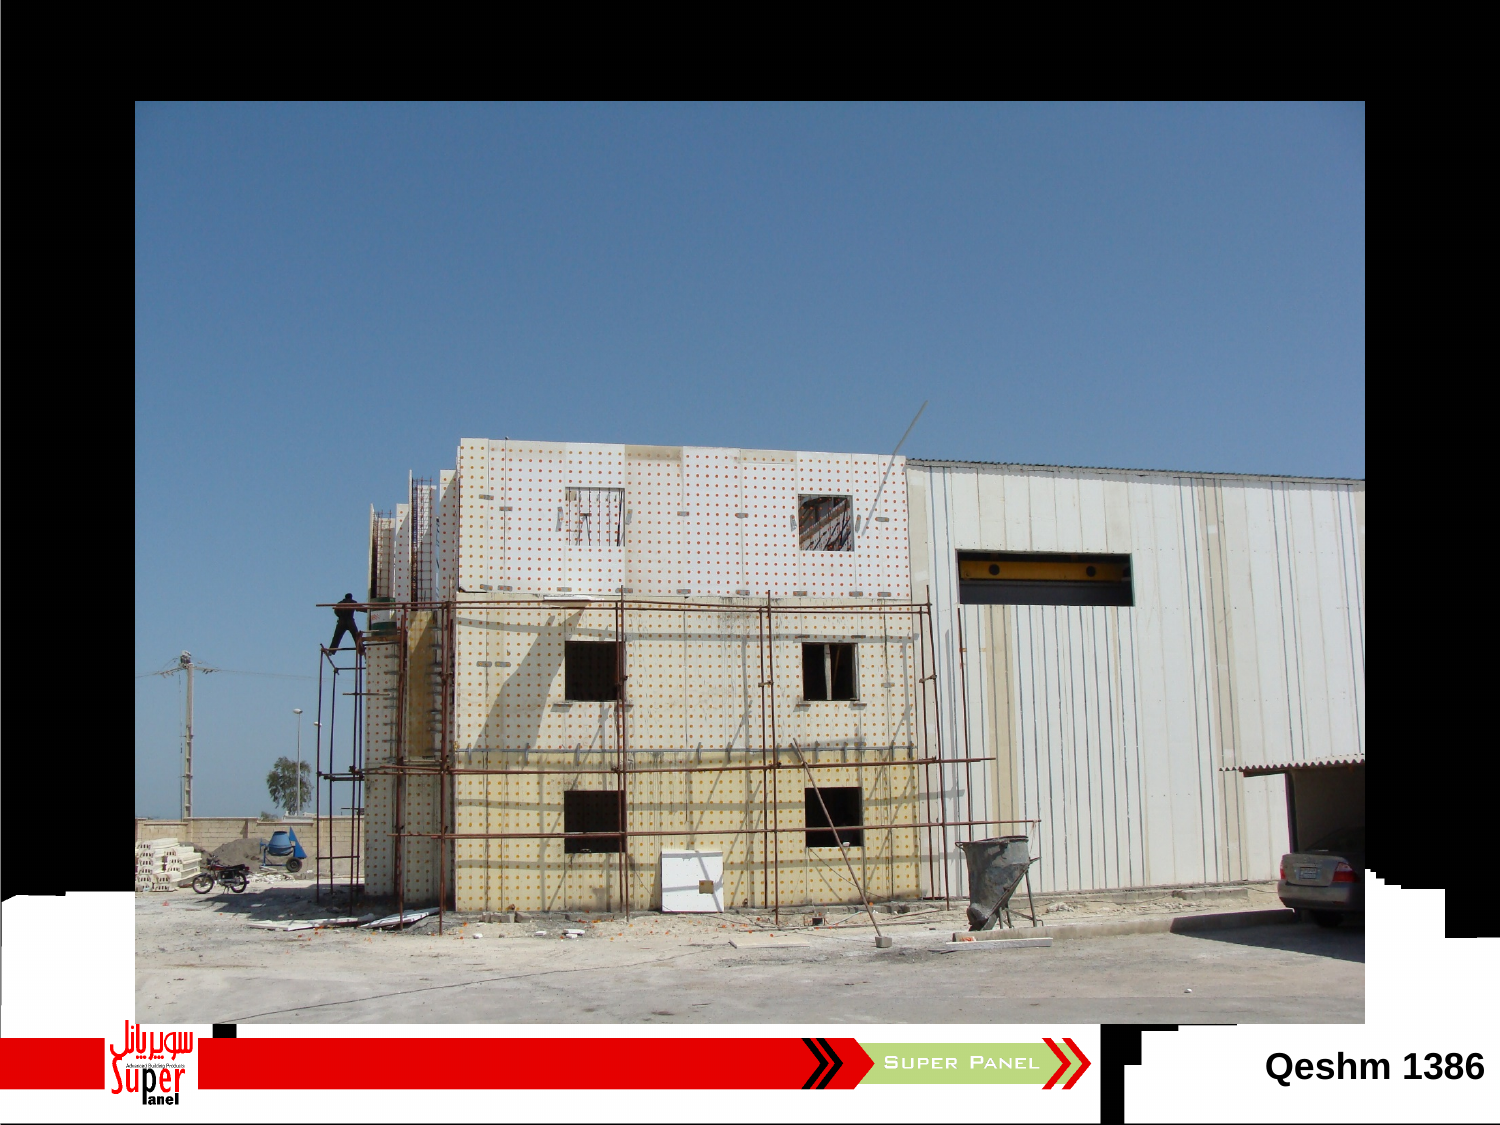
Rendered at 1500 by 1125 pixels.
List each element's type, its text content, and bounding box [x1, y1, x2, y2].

text_box Qeshm 1386 [1086, 1034, 1500, 1095]
picture [0, 0, 1500, 1125]
